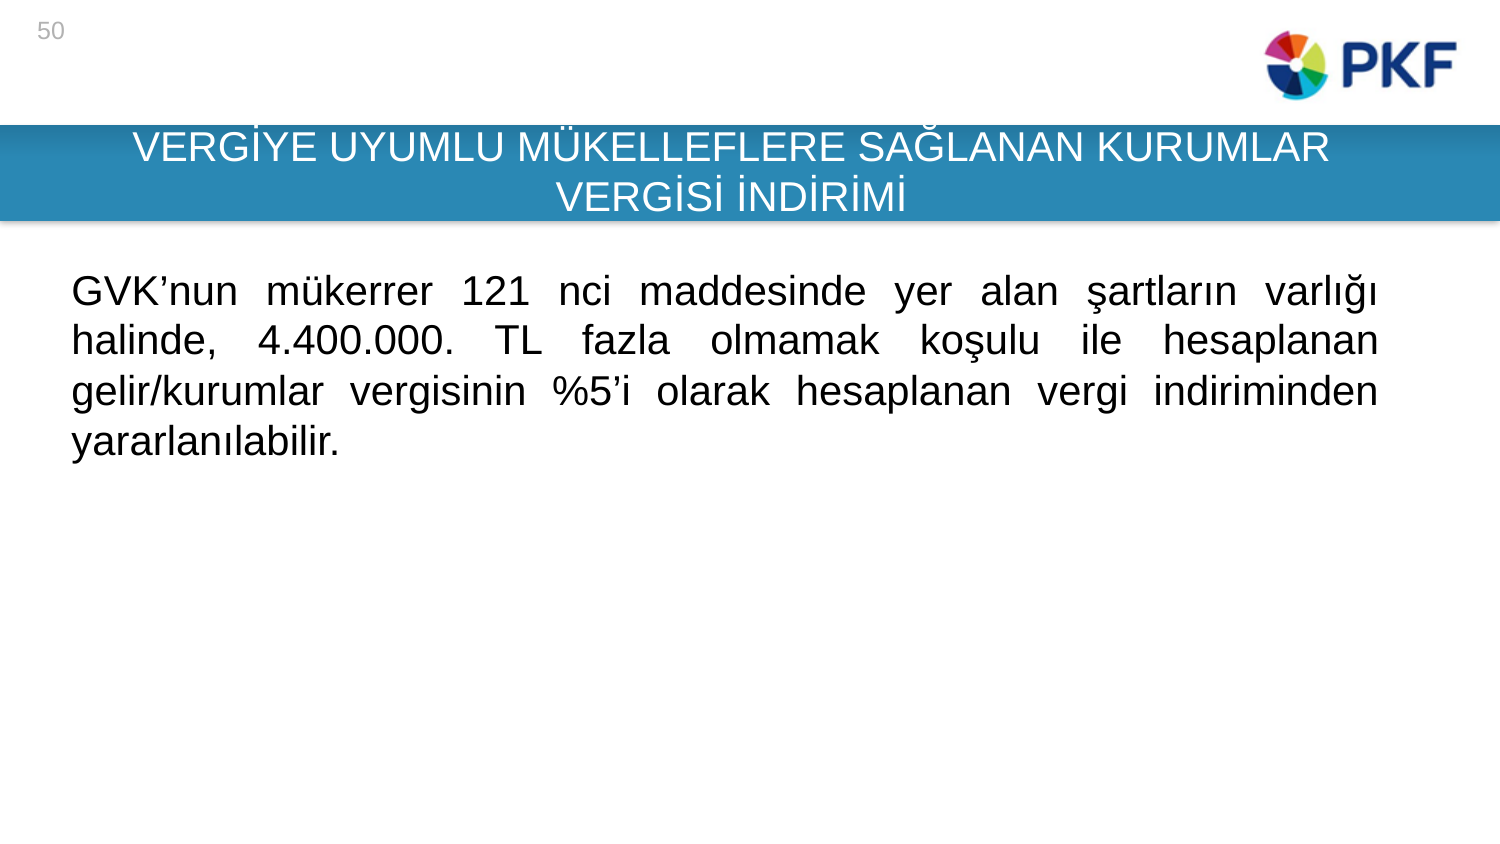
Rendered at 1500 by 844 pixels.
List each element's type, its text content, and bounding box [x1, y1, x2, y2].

slide_number 50 [5, 6, 80, 52]
picture [1258, 14, 1466, 117]
list GVK’nun mükerrer 121 nci maddesinde yer alan şartların varlığı halinde, 4.400.000. TL fazla olmamak koşulu ile hesaplanan gelir/kurumlar vergisinin %5’i olarak hesaplanan vergi indiriminden yararlanılabilir. [56, 255, 1395, 807]
title VERGİYE UYUMLU MÜKELLEFLERE SAĞLANAN KURUMLAR VERGİSİ İNDİRİMİ [56, 130, 1407, 210]
